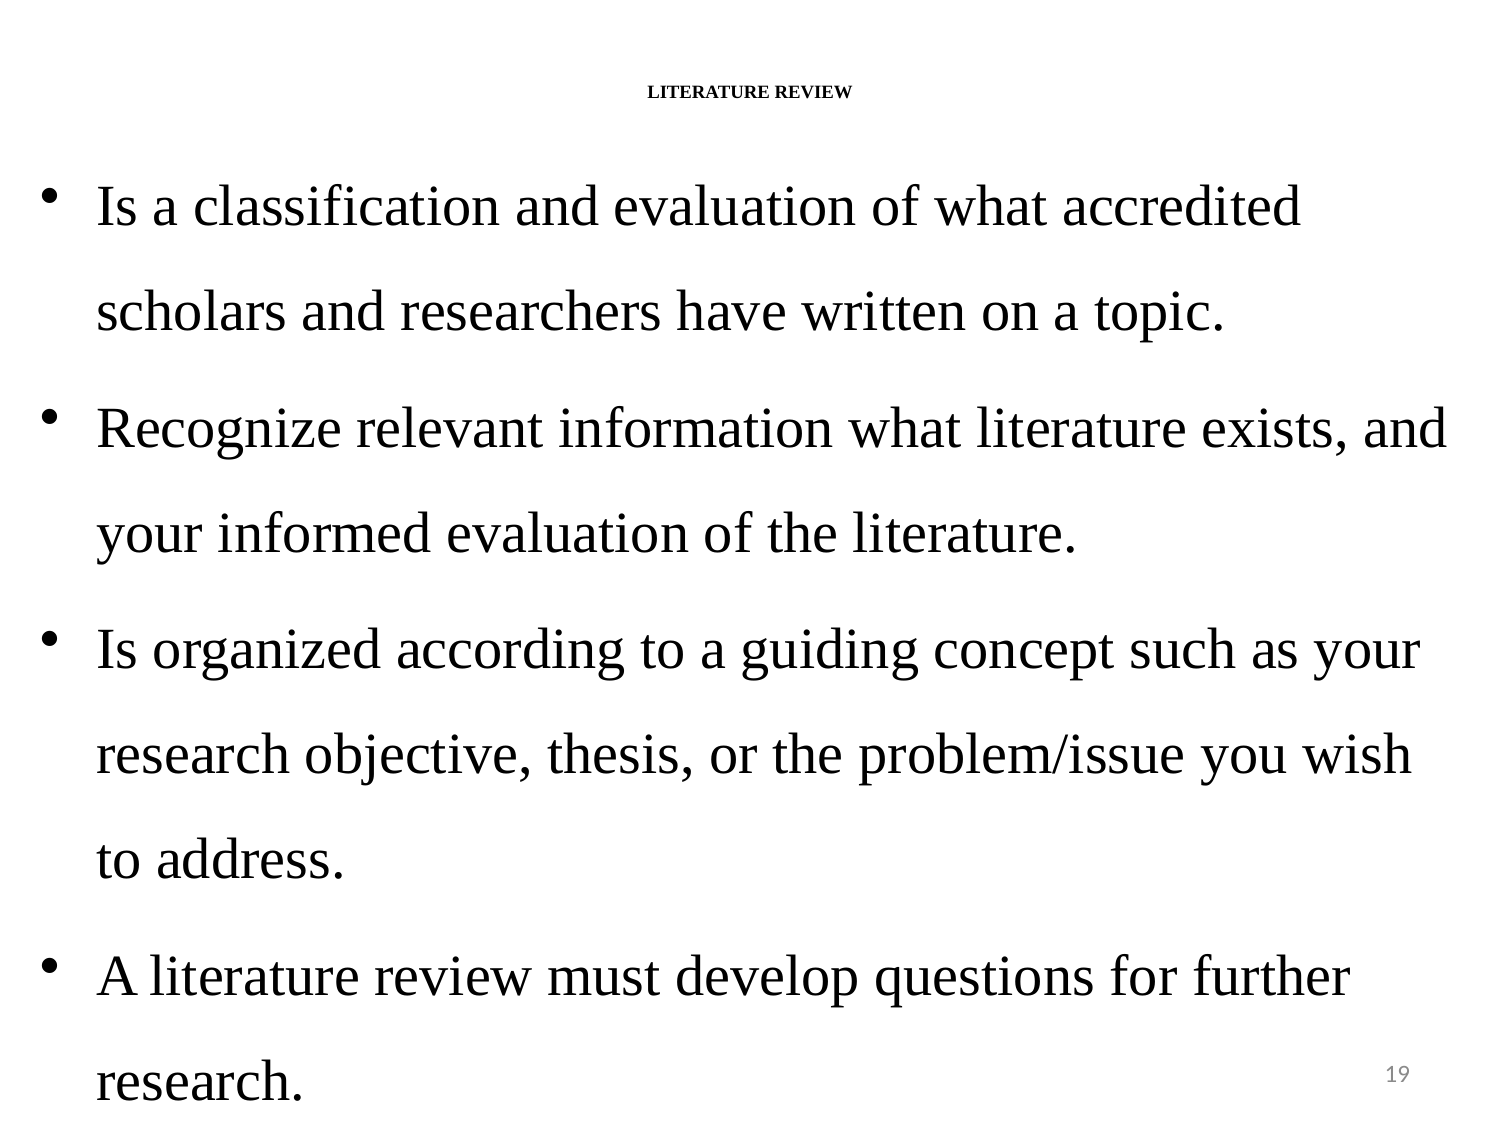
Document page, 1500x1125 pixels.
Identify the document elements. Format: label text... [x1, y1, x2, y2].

list Is a classification and evaluation of what accredited scholars and researchers have written on a topic. Recognize relevant information what literature exists, and your informed evaluation of the literature. Is organized according to a guiding concept such as your research objective, thesis, or the problem/issue you wish to address. A literature review must develop questions for further research. [24, 125, 1475, 1088]
title LITERATURE REVIEW [75, 45, 1425, 125]
slide_number 19 [1074, 1042, 1425, 1103]
